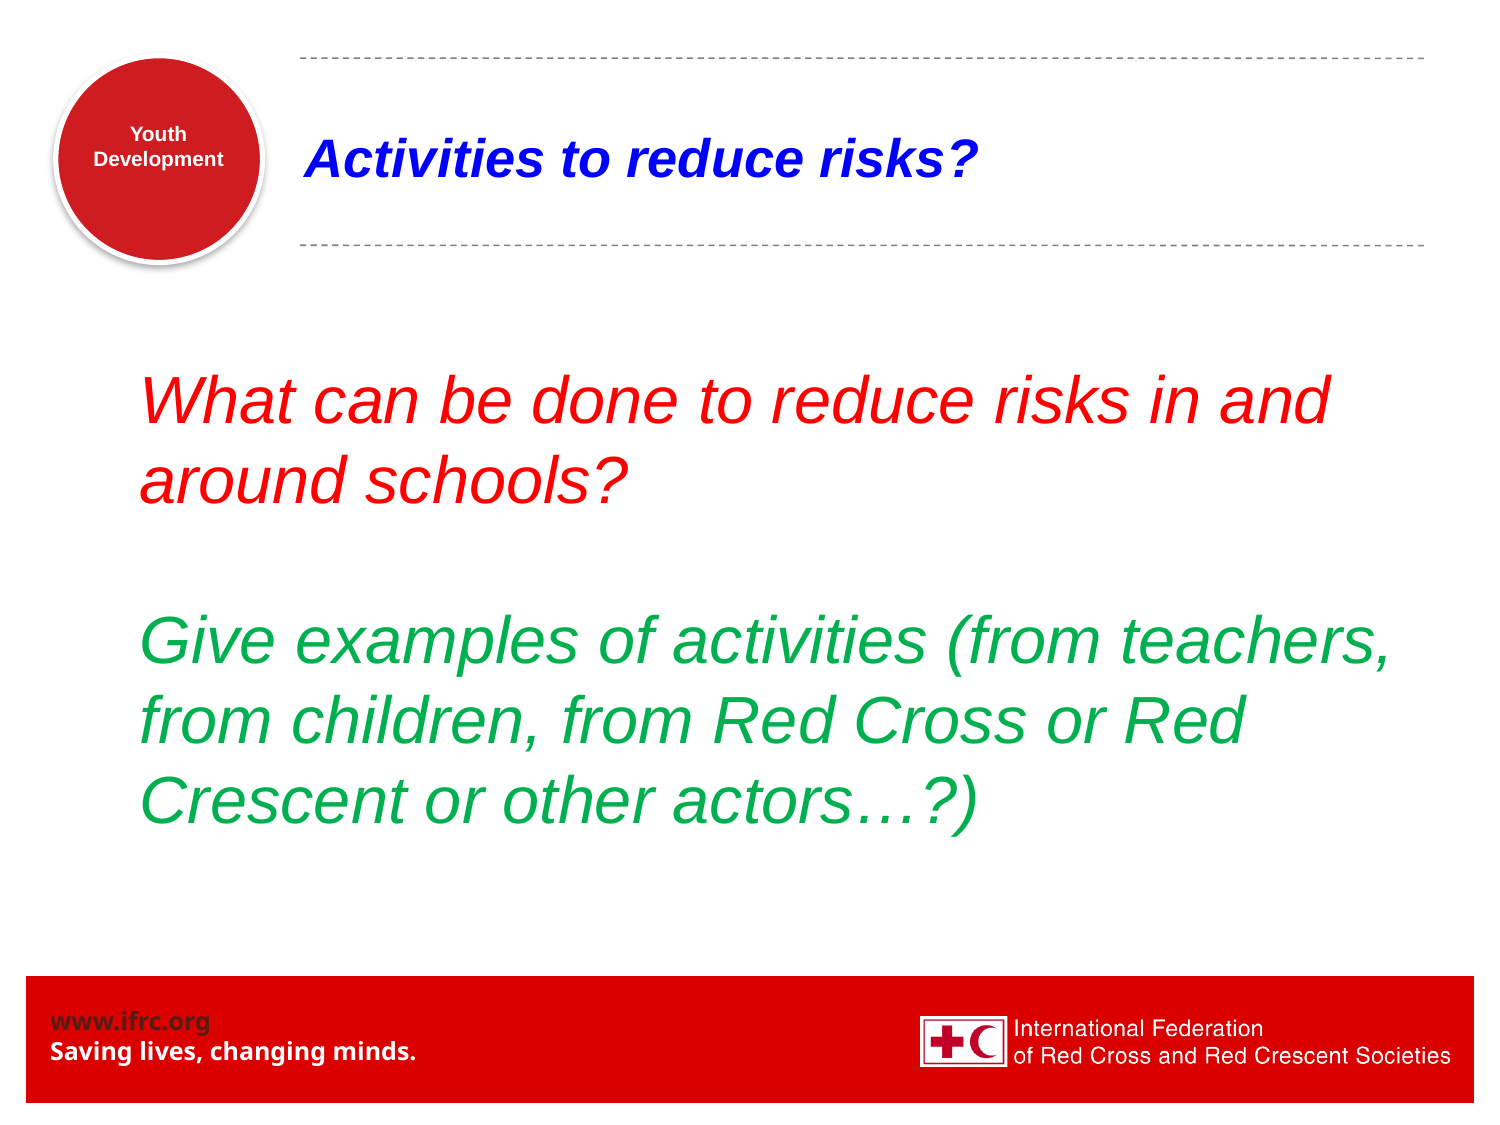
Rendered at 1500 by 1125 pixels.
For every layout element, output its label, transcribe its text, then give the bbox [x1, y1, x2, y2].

text_box What can be done to reduce risks in and around schools? Give examples of activities (from teachers, from children, from Red Cross or Red Crescent or other actors…?) [125, 349, 1438, 845]
picture [920, 1016, 1450, 1067]
title Activities to reduce risks? [289, 62, 1415, 250]
